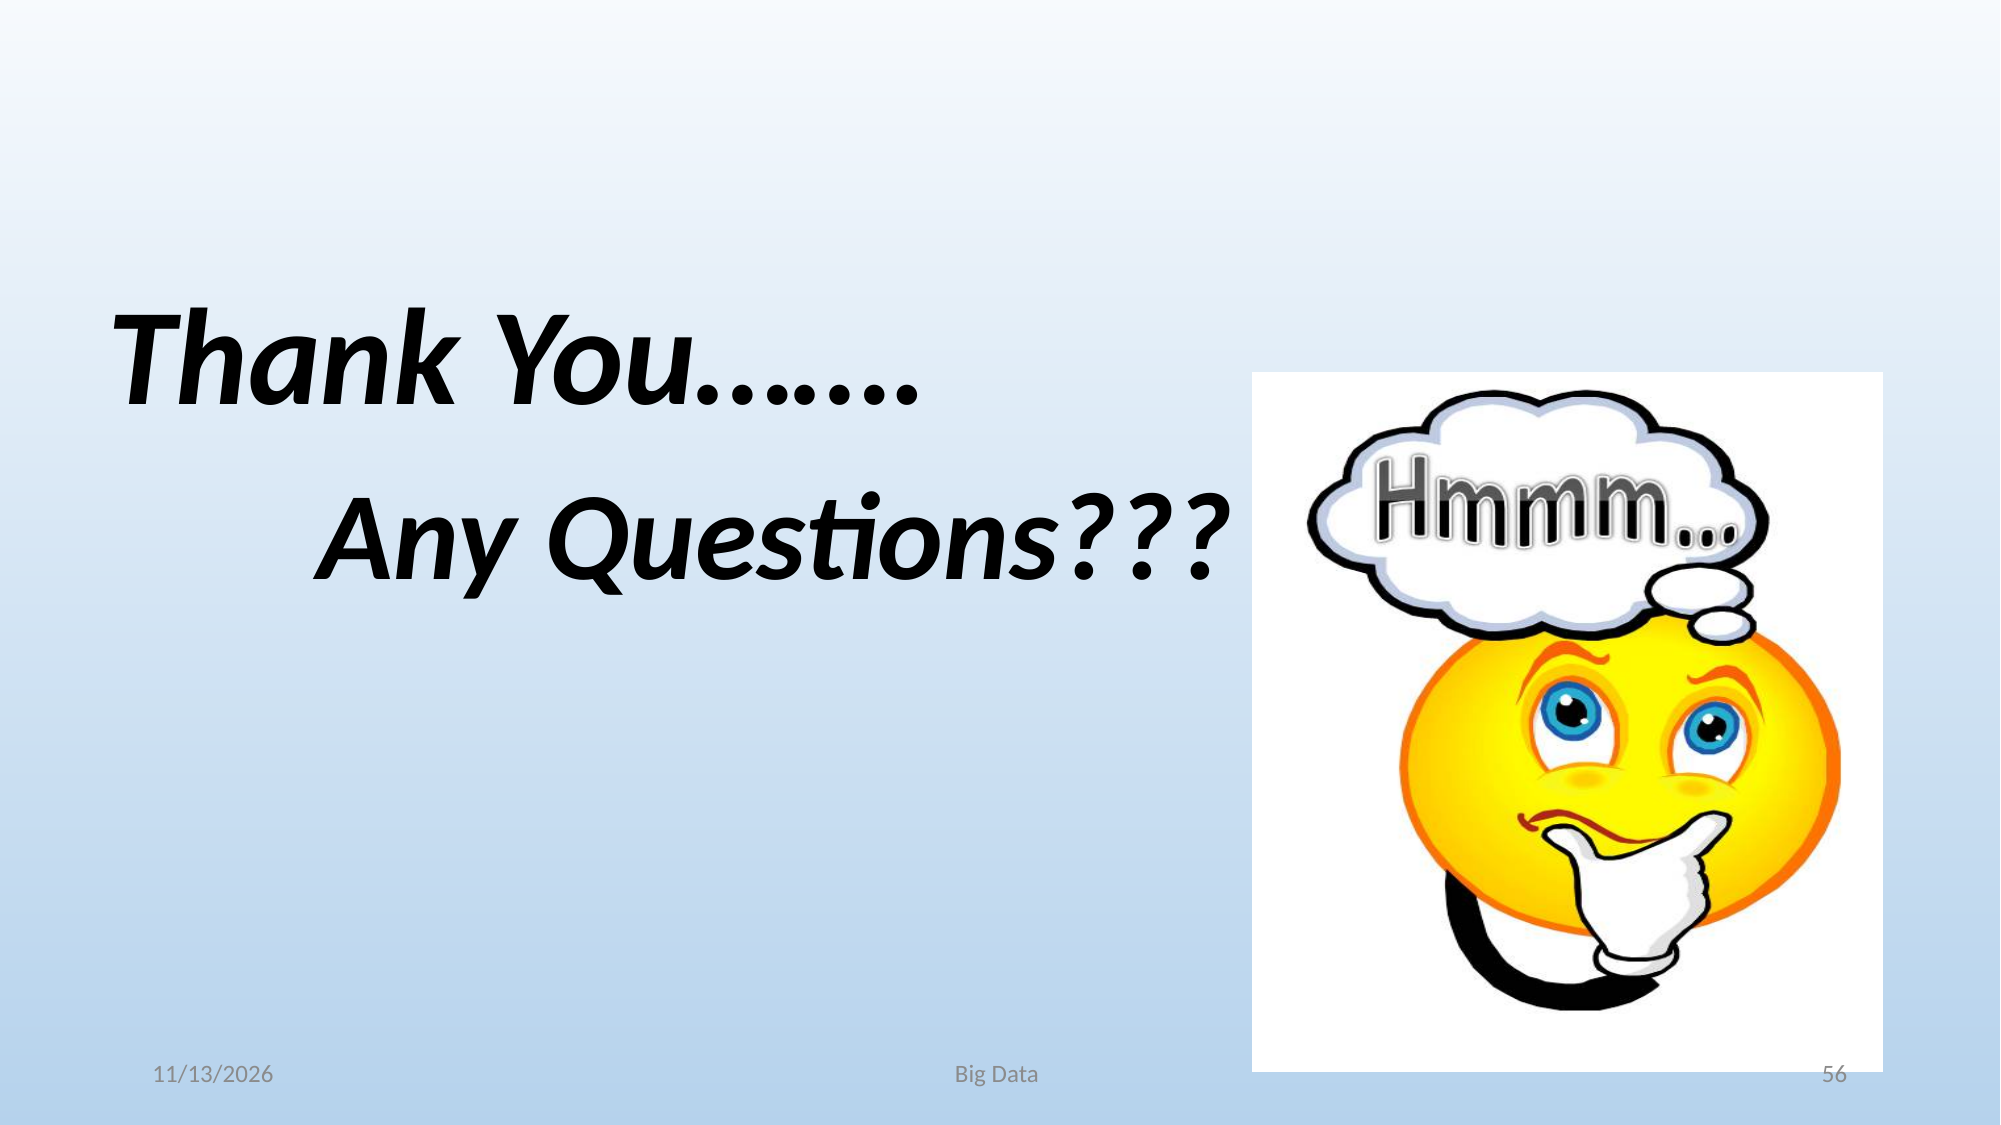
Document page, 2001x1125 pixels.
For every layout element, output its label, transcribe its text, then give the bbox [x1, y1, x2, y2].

slide_number 56 [1412, 1072, 1863, 1103]
footer Big Data [662, 1042, 1338, 1103]
text_box Thank You……. [93, 259, 975, 484]
text_box Any Questions??? [303, 447, 1249, 613]
picture [1252, 372, 1883, 1072]
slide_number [137, 1042, 588, 1103]
